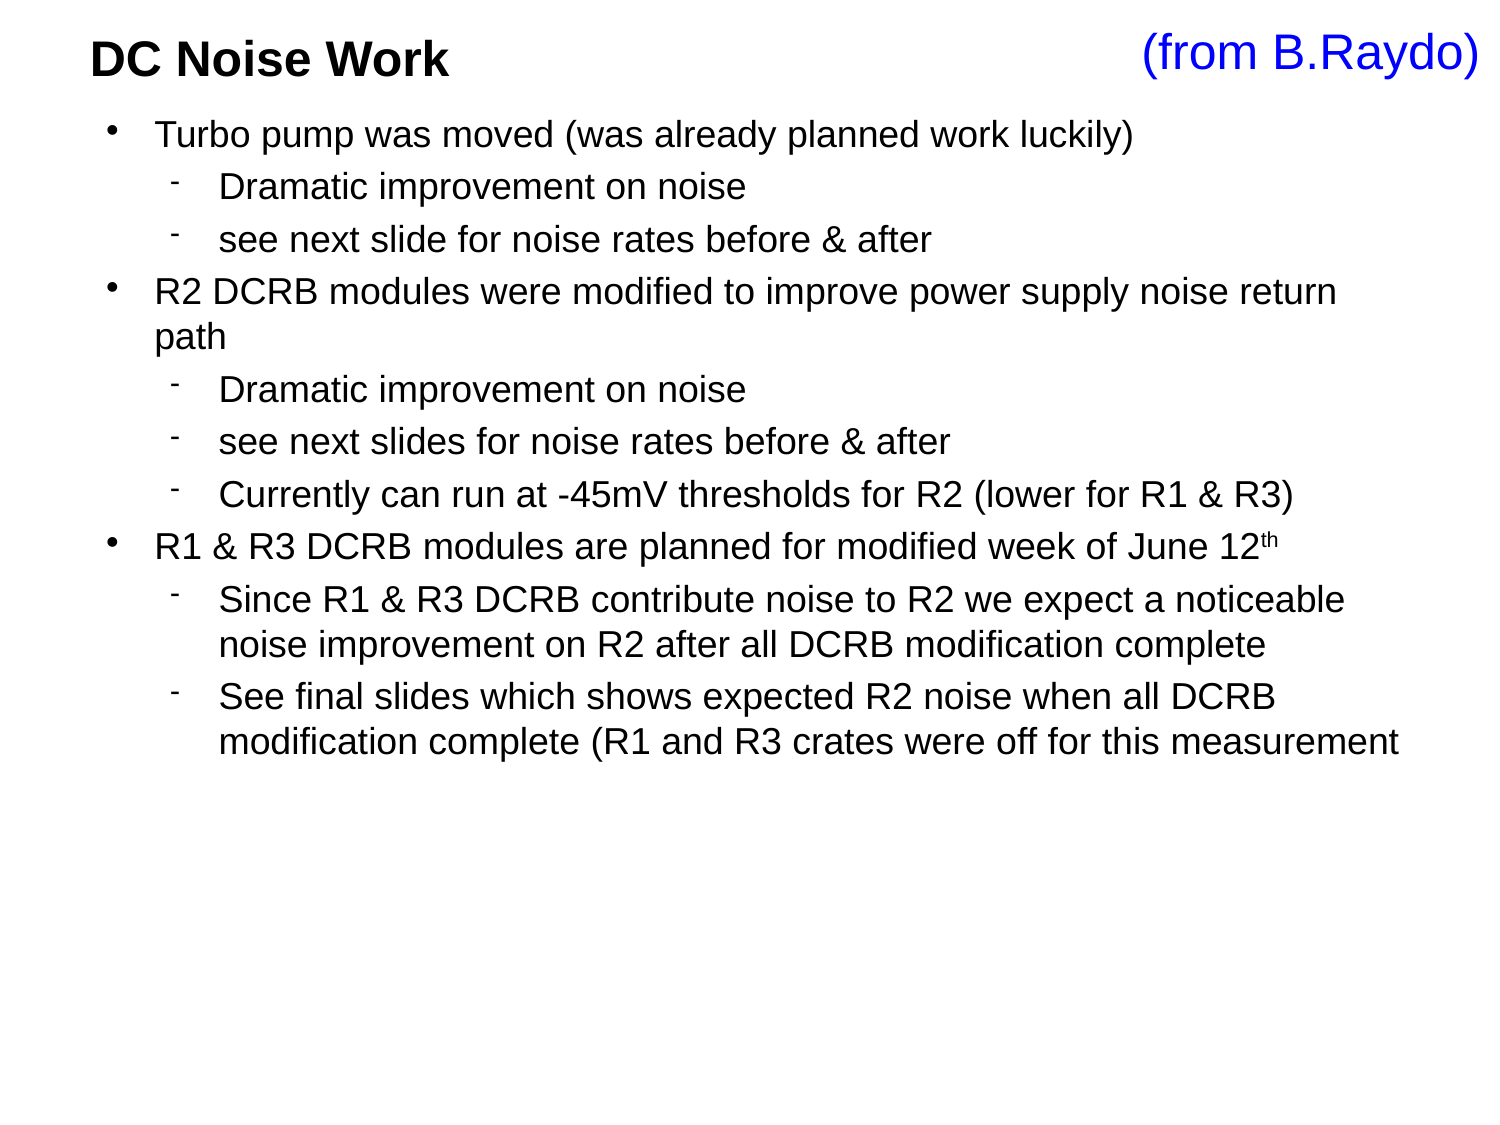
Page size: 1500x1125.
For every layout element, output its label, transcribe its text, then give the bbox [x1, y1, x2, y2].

text_box (from B.Raydo) [1126, 12, 1496, 88]
list Turbo pump was moved (was already planned work luckily) Dramatic improvement on noise see next slide for noise rates before & after R2 DCRB modules were modified to improve power supply noise return path Dramatic improvement on noise see next slides for noise rates before & after Currently can run at -45mV thresholds for R2 (lower for R1 & R3) R1 & R3 DCRB modules are planned for modified week of June 12th Since R1 & R3 DCRB contribute noise to R2 we expect a noticeable noise improvement on R2 after all DCRB modification complete See final slides which shows expected R2 noise when all DCRB modification complete (R1 and R3 crates were off for this measurement [75, 107, 1425, 980]
title DC Noise Work [74, 7, 1425, 109]
